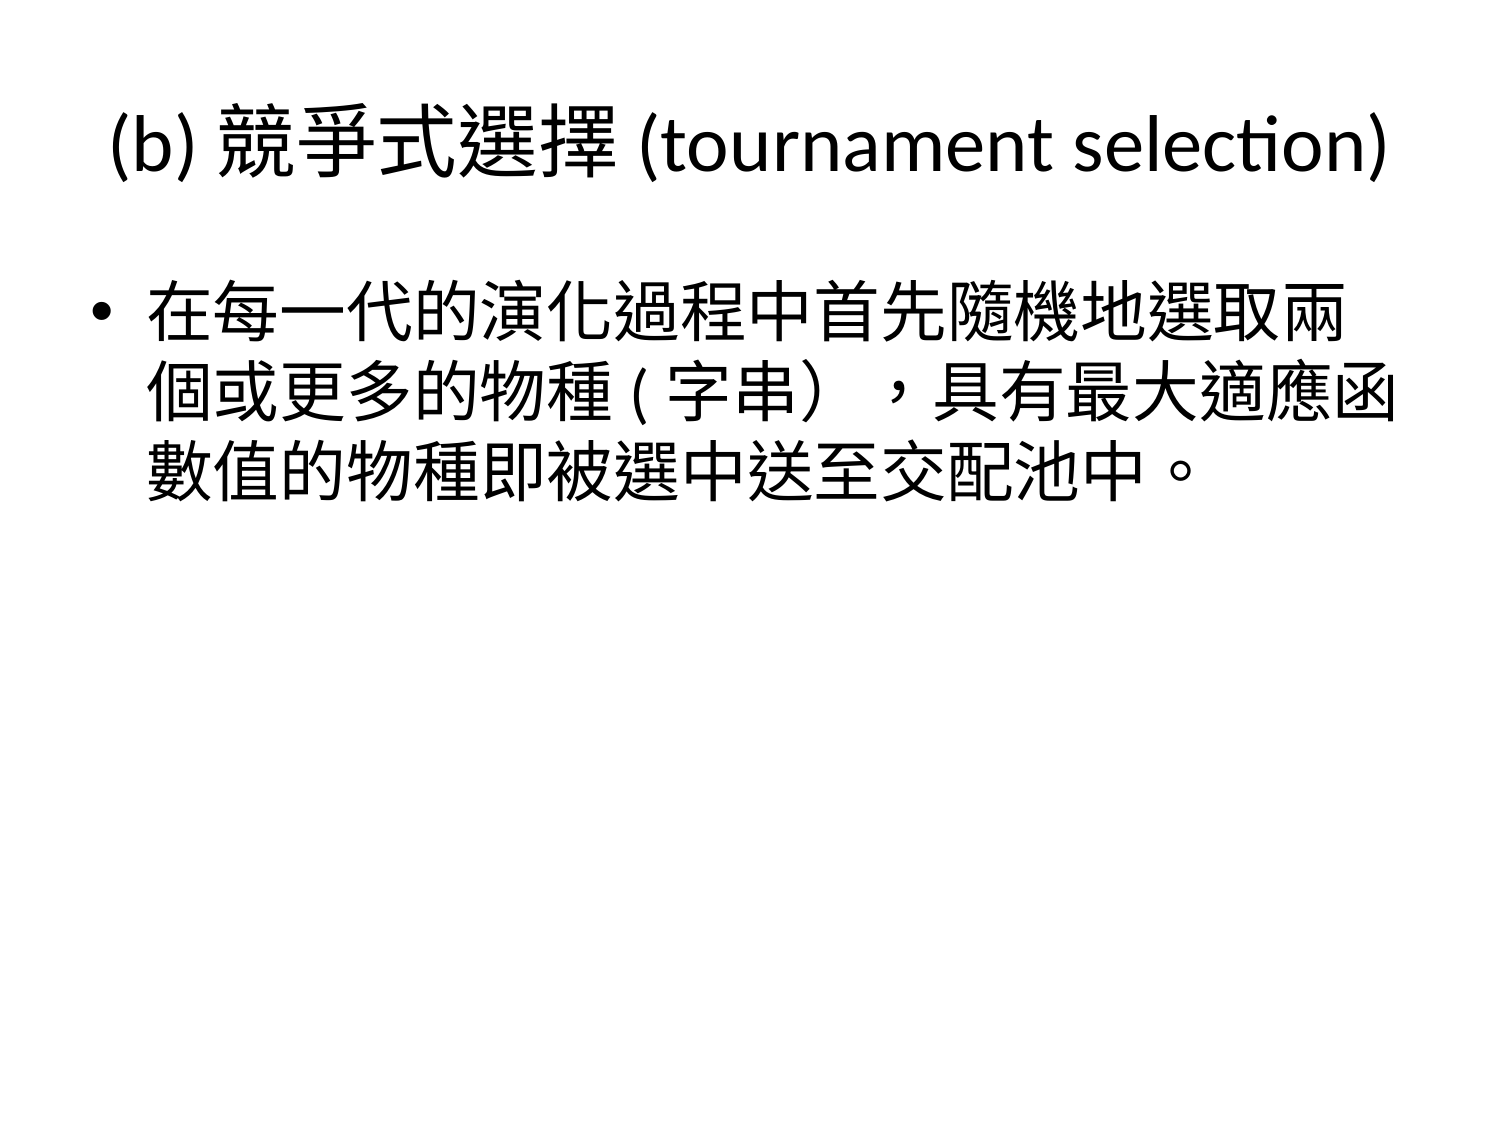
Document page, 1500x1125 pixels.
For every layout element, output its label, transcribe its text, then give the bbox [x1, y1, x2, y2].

title (b)競爭式選擇(tournament selection) [75, 45, 1425, 233]
list 在每一代的演化過程中首先隨機地選取兩個或更多的物種(字串），具有最大適應函數值的物種即被選中送至交配池中。 [75, 262, 1425, 1005]
